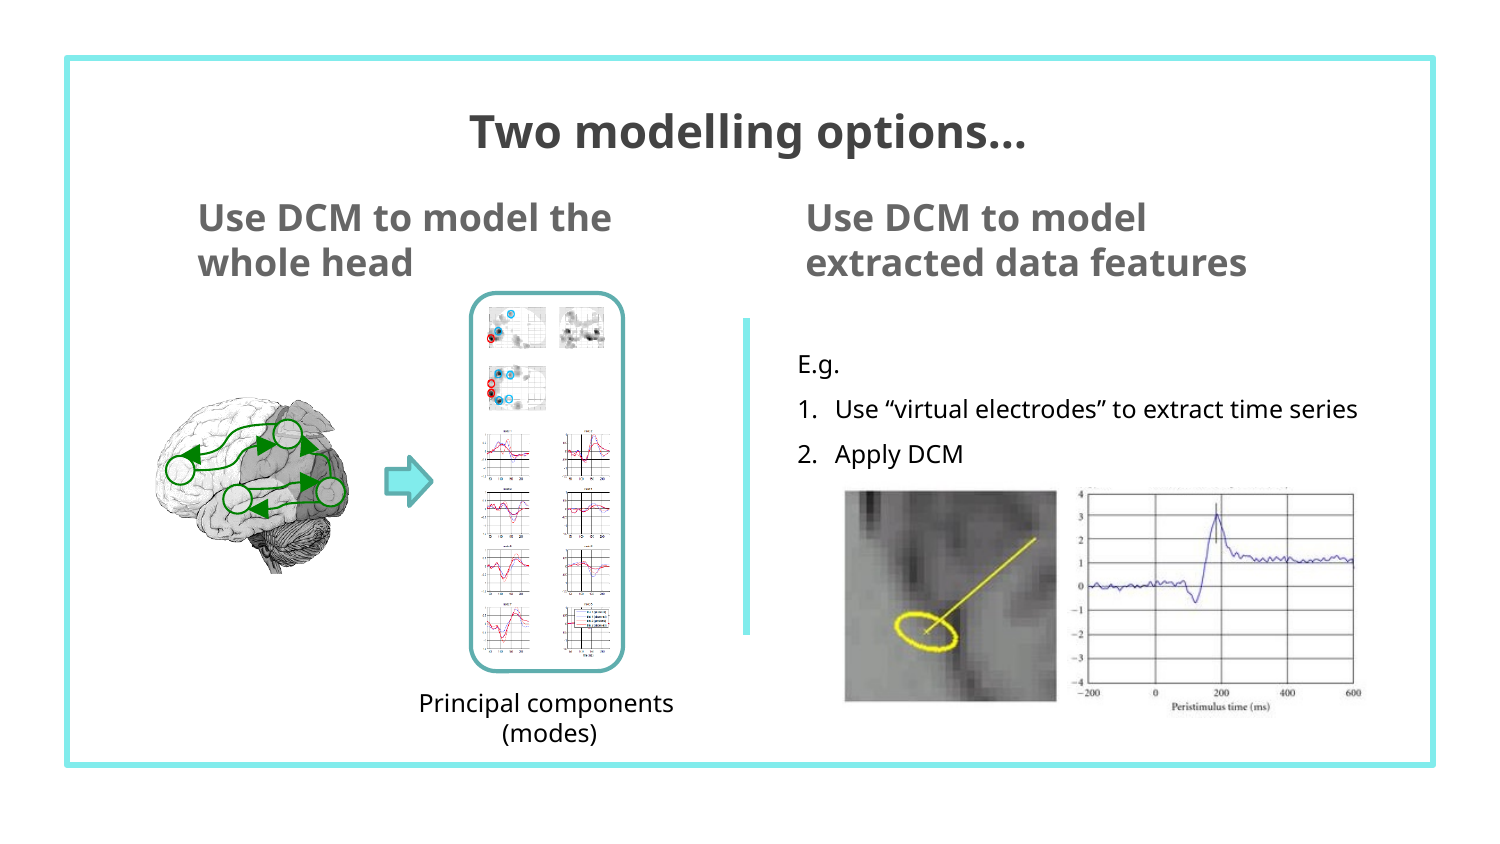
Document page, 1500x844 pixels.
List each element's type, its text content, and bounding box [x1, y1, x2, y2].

text_box E.g. Use “virtual electrodes” to extract time series Apply DCM [782, 325, 1374, 476]
picture [1067, 487, 1372, 718]
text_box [144, 390, 353, 578]
picture [833, 481, 1064, 714]
picture [470, 292, 624, 658]
text_box [468, 430, 626, 674]
text_box Principal components (modes) [403, 680, 696, 755]
title Two modelling options… [0, 87, 1498, 167]
title Use DCM to model extracted data features [790, 193, 1311, 300]
text_box [384, 454, 434, 508]
title Use DCM to model the whole head [182, 193, 703, 300]
